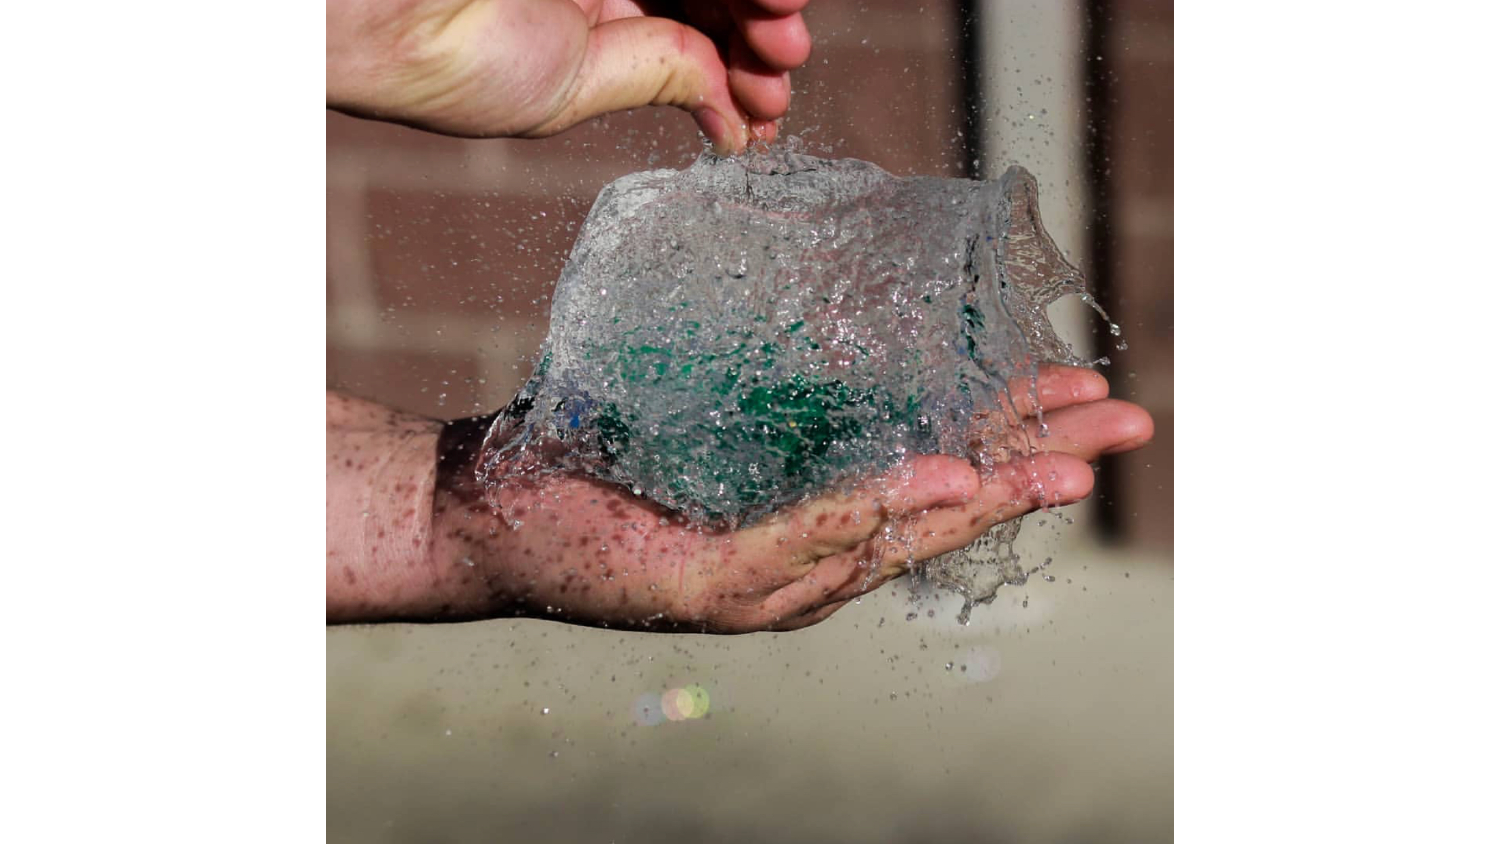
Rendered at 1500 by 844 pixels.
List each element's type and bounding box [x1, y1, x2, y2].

picture [326, 0, 1174, 844]
